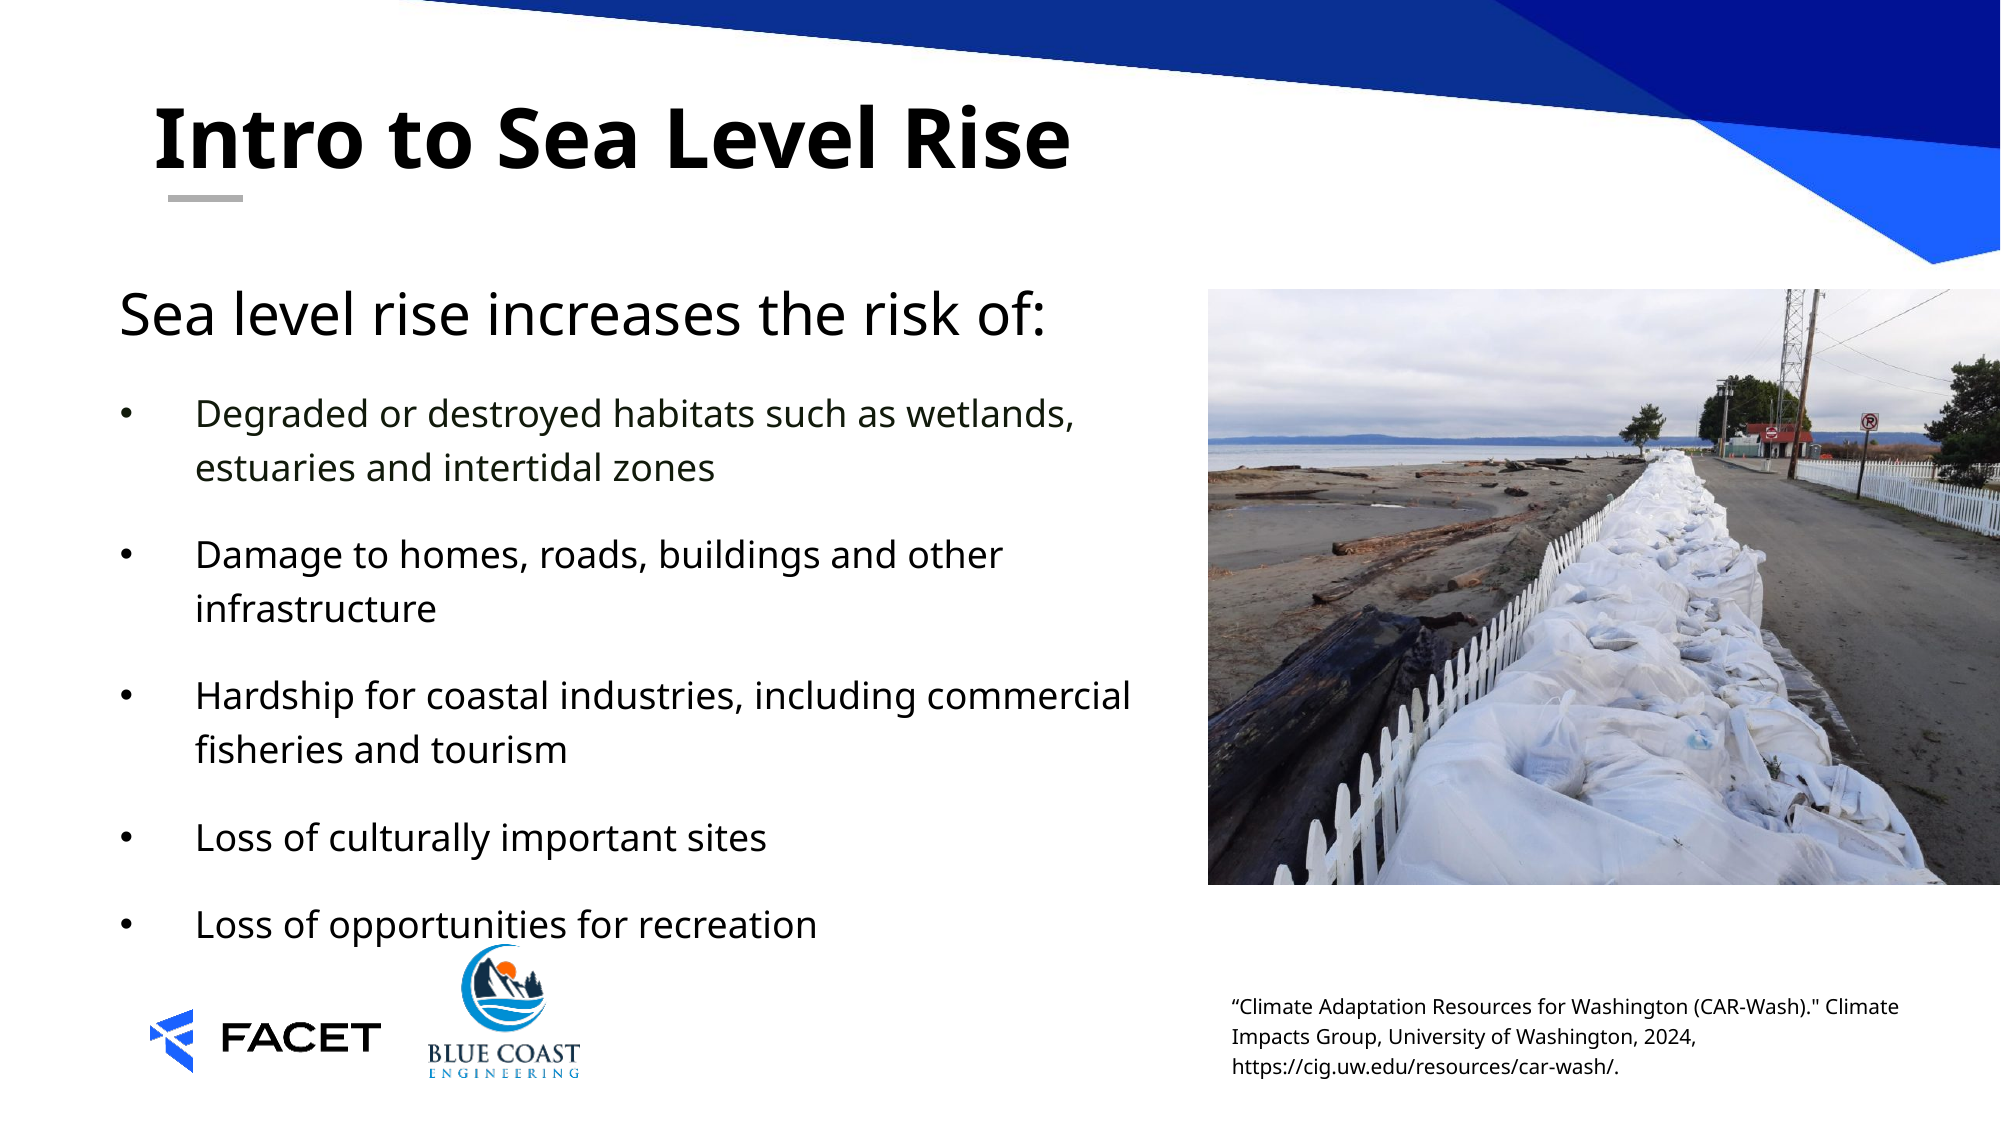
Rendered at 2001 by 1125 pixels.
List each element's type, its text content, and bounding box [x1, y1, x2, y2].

title Intro to Sea Level Rise [139, 46, 1861, 194]
text_box “Climate Adaptation Resources for Washington (CAR-Wash)." Climate Impacts Group, University of Washington, 2024, https://cig.uw.edu/resources/car-wash/. [1216, 980, 1977, 1078]
picture [0, 0, 2001, 1125]
list Sea level rise increases the risk of: Degraded or destroyed habitats such as wetlands, estuaries and intertidal zones Damage to homes, roads, buildings and other infrastructure Hardship for coastal industries, including commercial fisheries and tourism Loss of culturally important sites Loss of opportunities for recreation [104, 255, 1200, 803]
